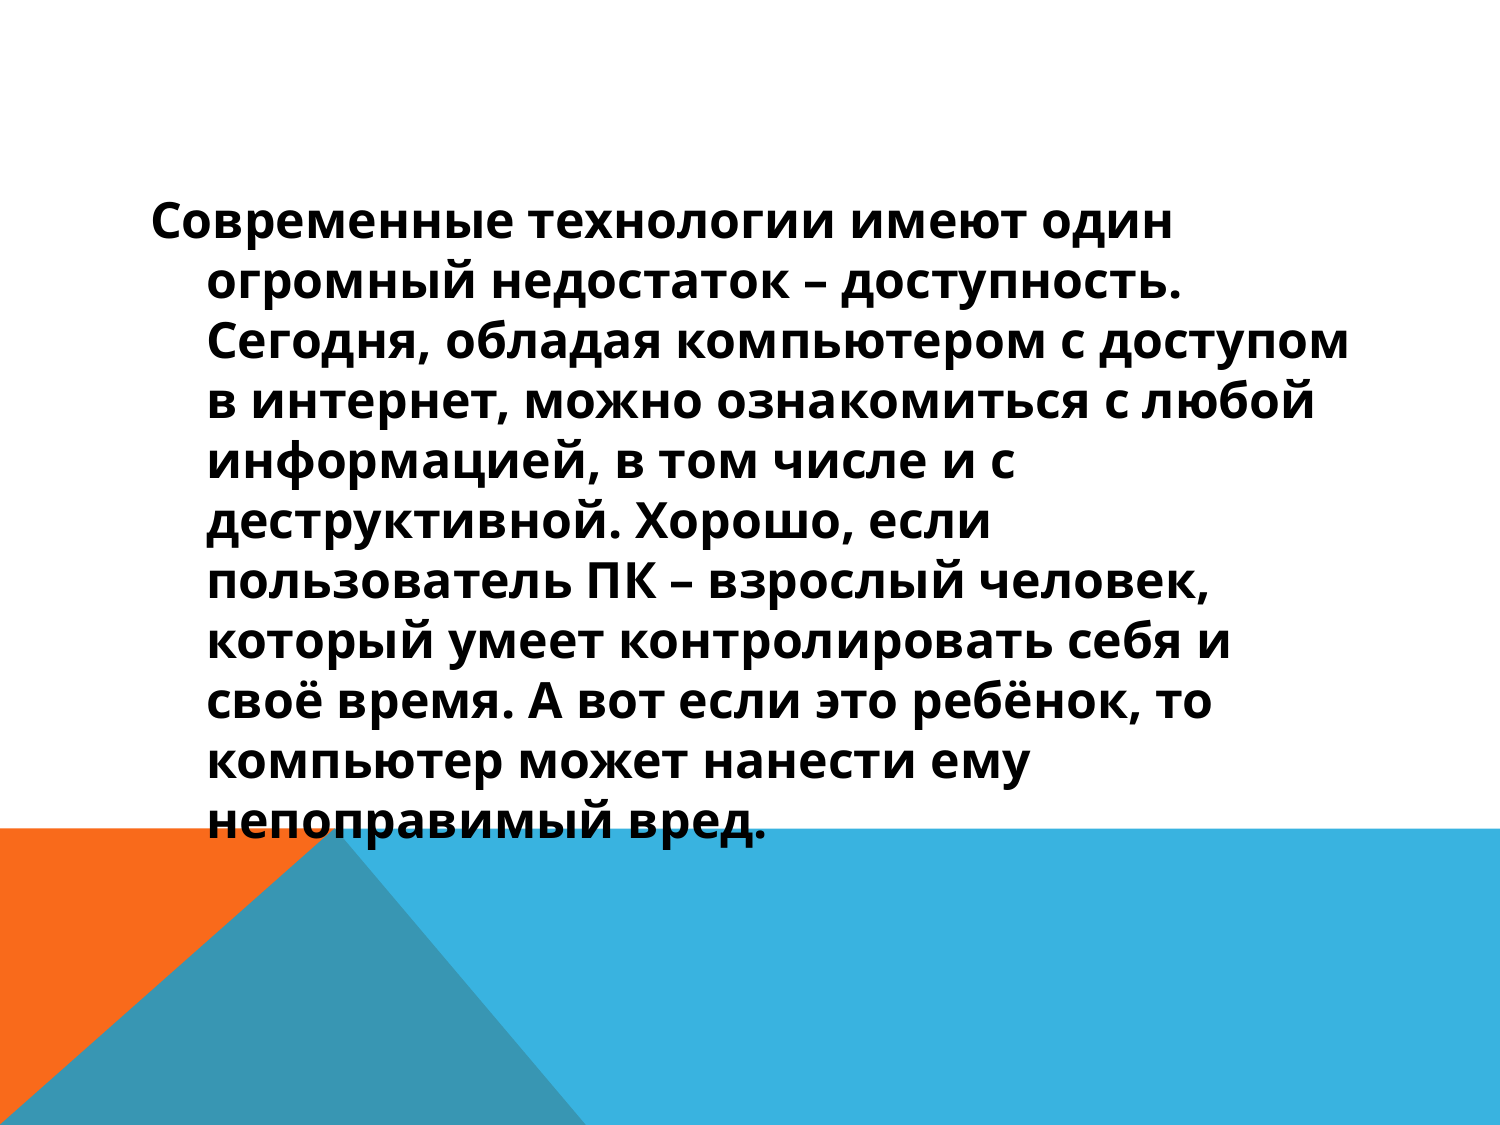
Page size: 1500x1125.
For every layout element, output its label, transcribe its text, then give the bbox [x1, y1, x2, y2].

list Современные технологии имеют один огромный недостаток – доступность. Сегодня, обладая компьютером с доступом в интернет, можно ознакомиться с любой информацией, в том числе и с деструктивной. Хорошо, если пользователь ПК – взрослый человек, который умеет контролировать себя и своё время. А вот если это ребёнок, то компьютер может нанести ему непоправимый вред. [135, 180, 1369, 768]
